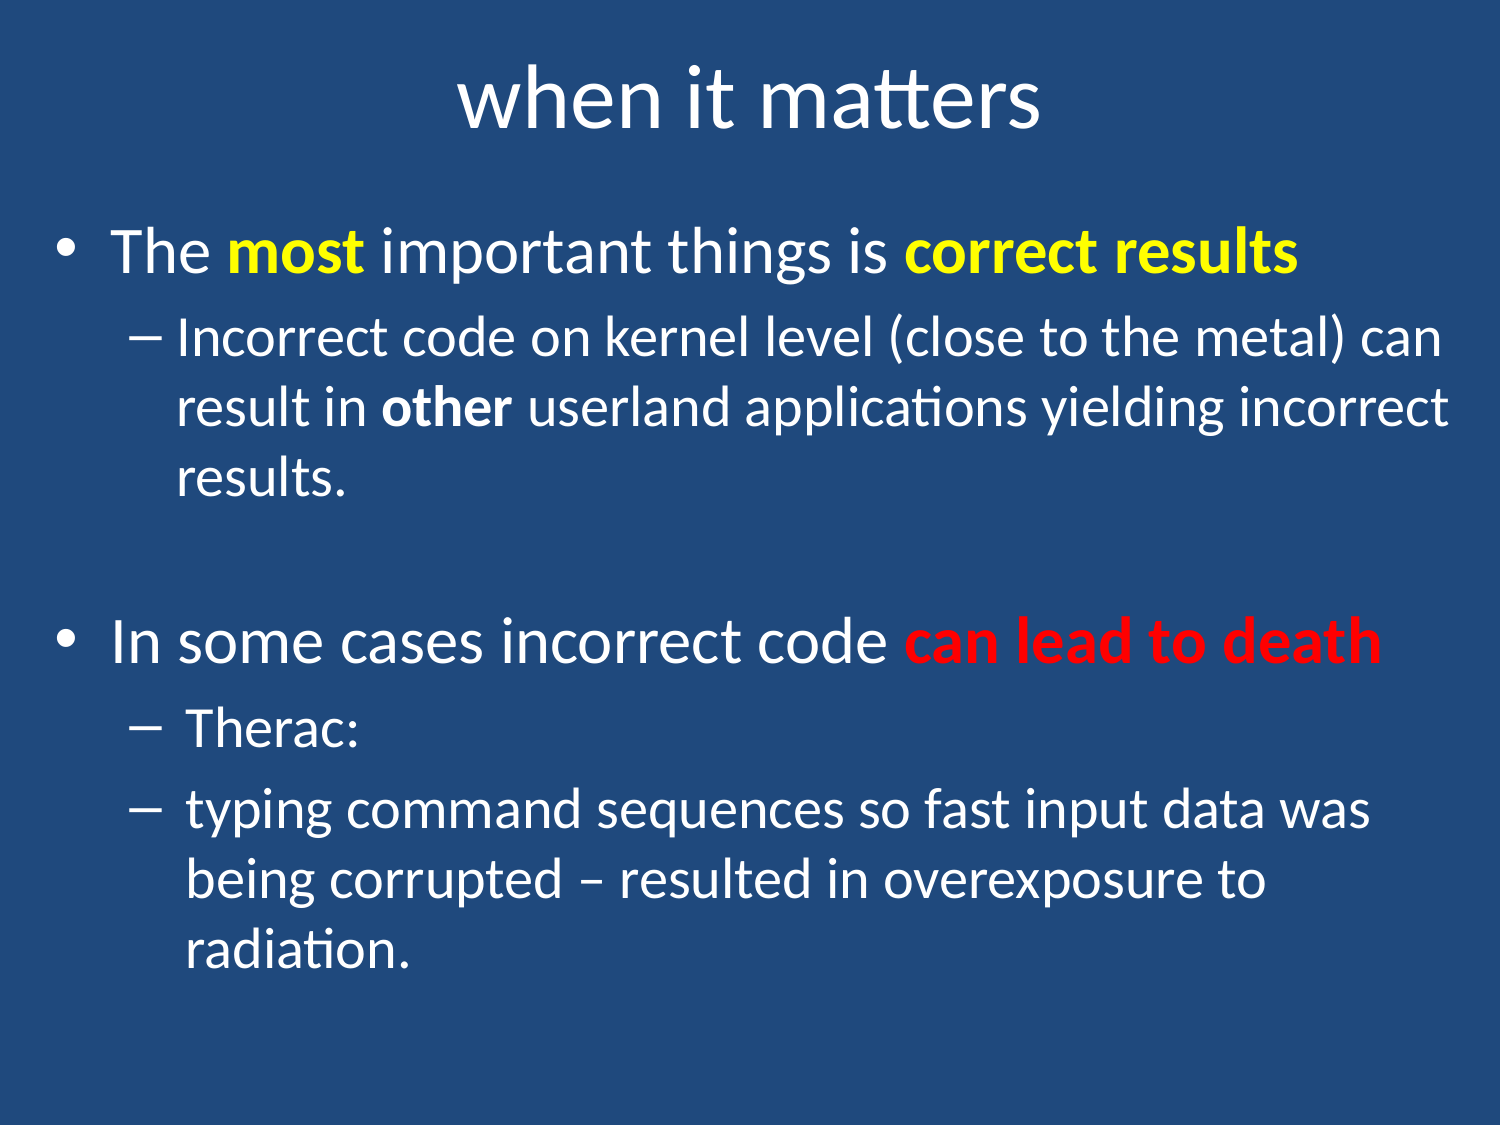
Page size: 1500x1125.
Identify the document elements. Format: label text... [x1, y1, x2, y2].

title when it matters [75, 0, 1425, 186]
list The most important things is correct results Incorrect code on kernel level (close to the metal) can result in other userland applications yielding incorrect results. In some cases incorrect code can lead to death Therac: typing command sequences so fast input data was being corrupted – resulted in overexposure to radiation. [39, 198, 1468, 1102]
